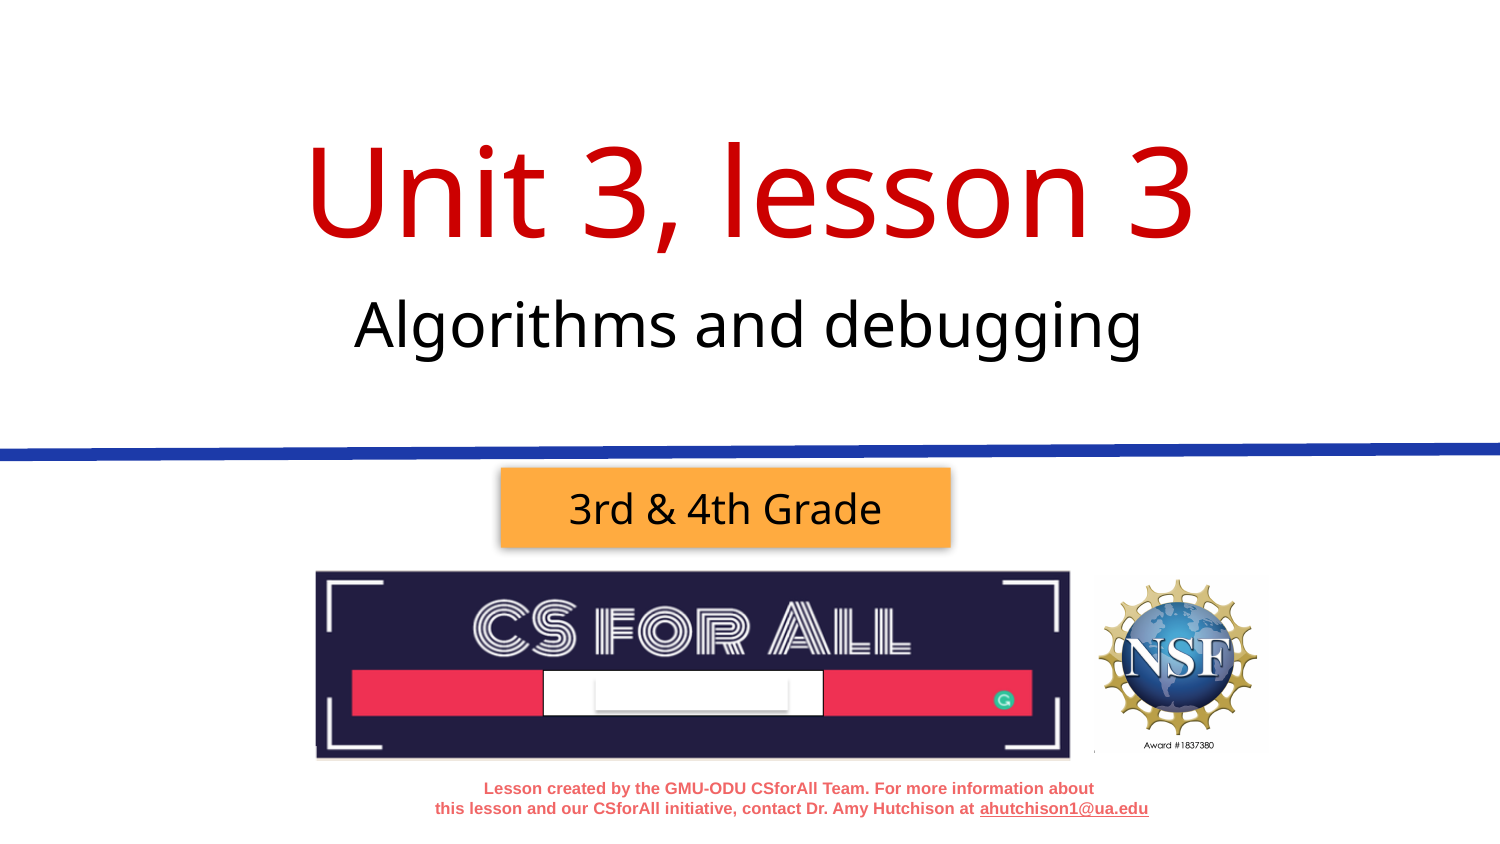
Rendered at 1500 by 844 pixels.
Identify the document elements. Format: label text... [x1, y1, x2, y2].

text_box 3rd & 4th Grade [500, 467, 951, 548]
subtitle Algorithms and debugging [51, 270, 1449, 391]
title Unit 3, lesson 3 [51, 97, 1449, 270]
picture [1093, 574, 1269, 753]
text_box Lesson created by the GMU-ODU CSforAll Team. For more information about this lesson and our CSforAll initiative, contact Dr. Amy Hutchison at ahutchison1@ua.edu [319, 763, 1269, 833]
picture [305, 564, 1079, 764]
